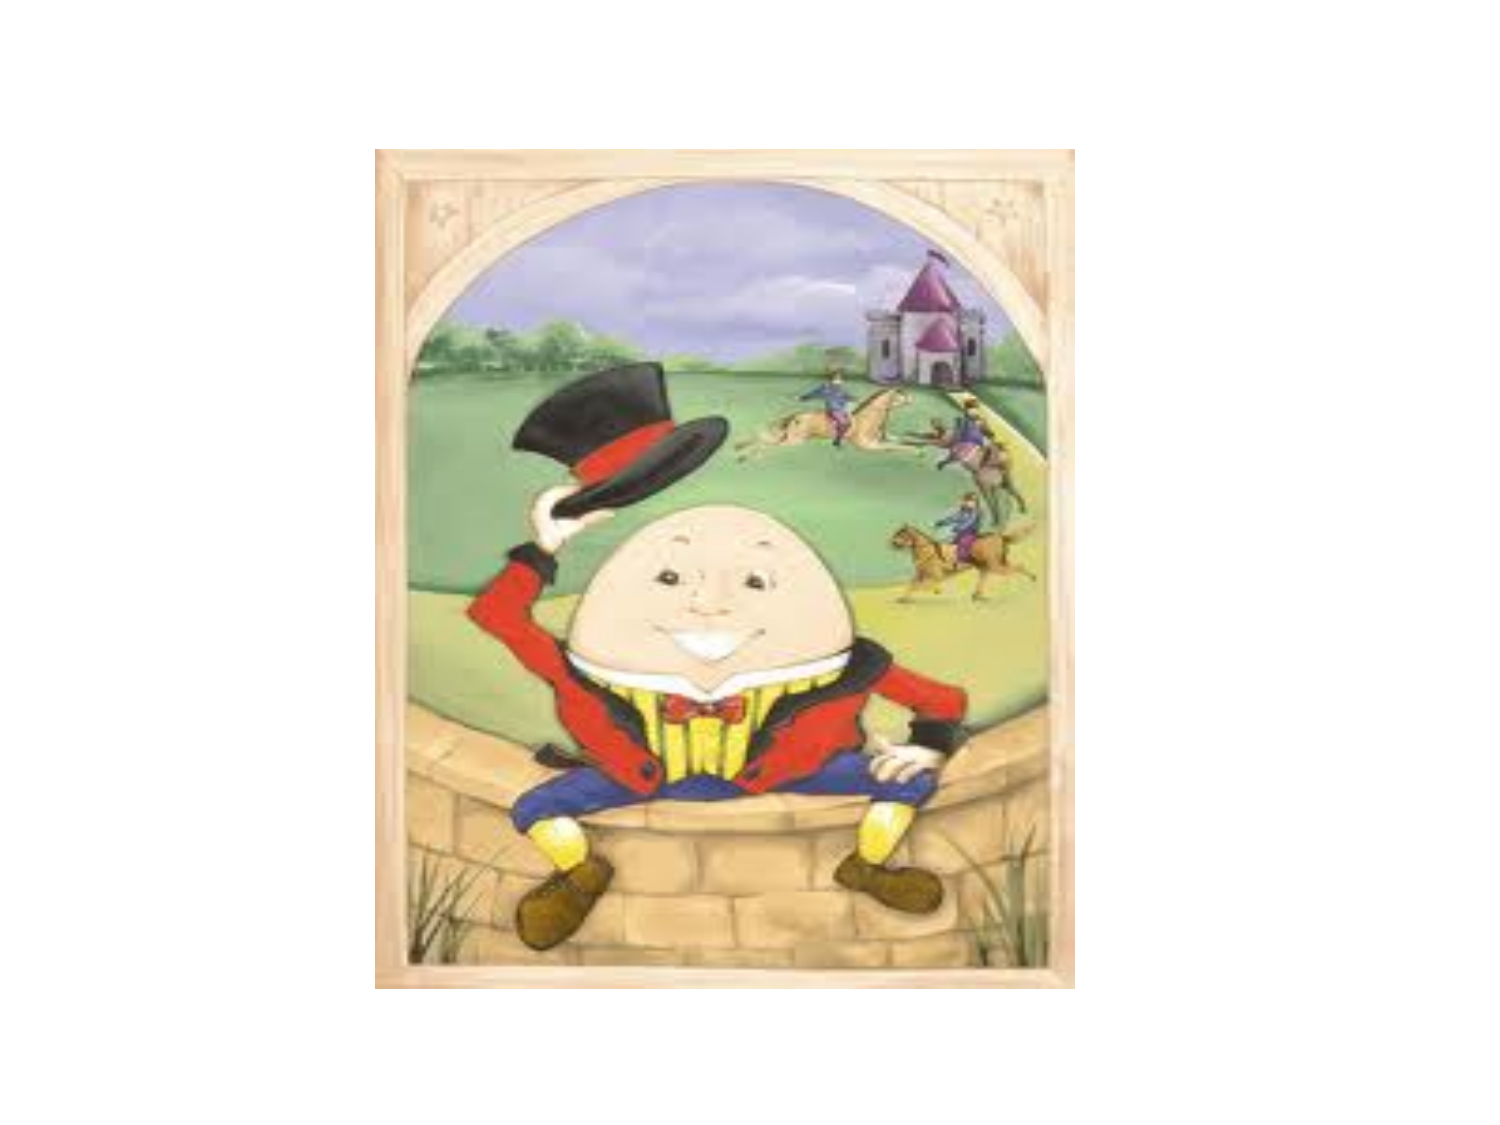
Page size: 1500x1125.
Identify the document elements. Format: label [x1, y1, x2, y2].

picture [374, 149, 1076, 990]
